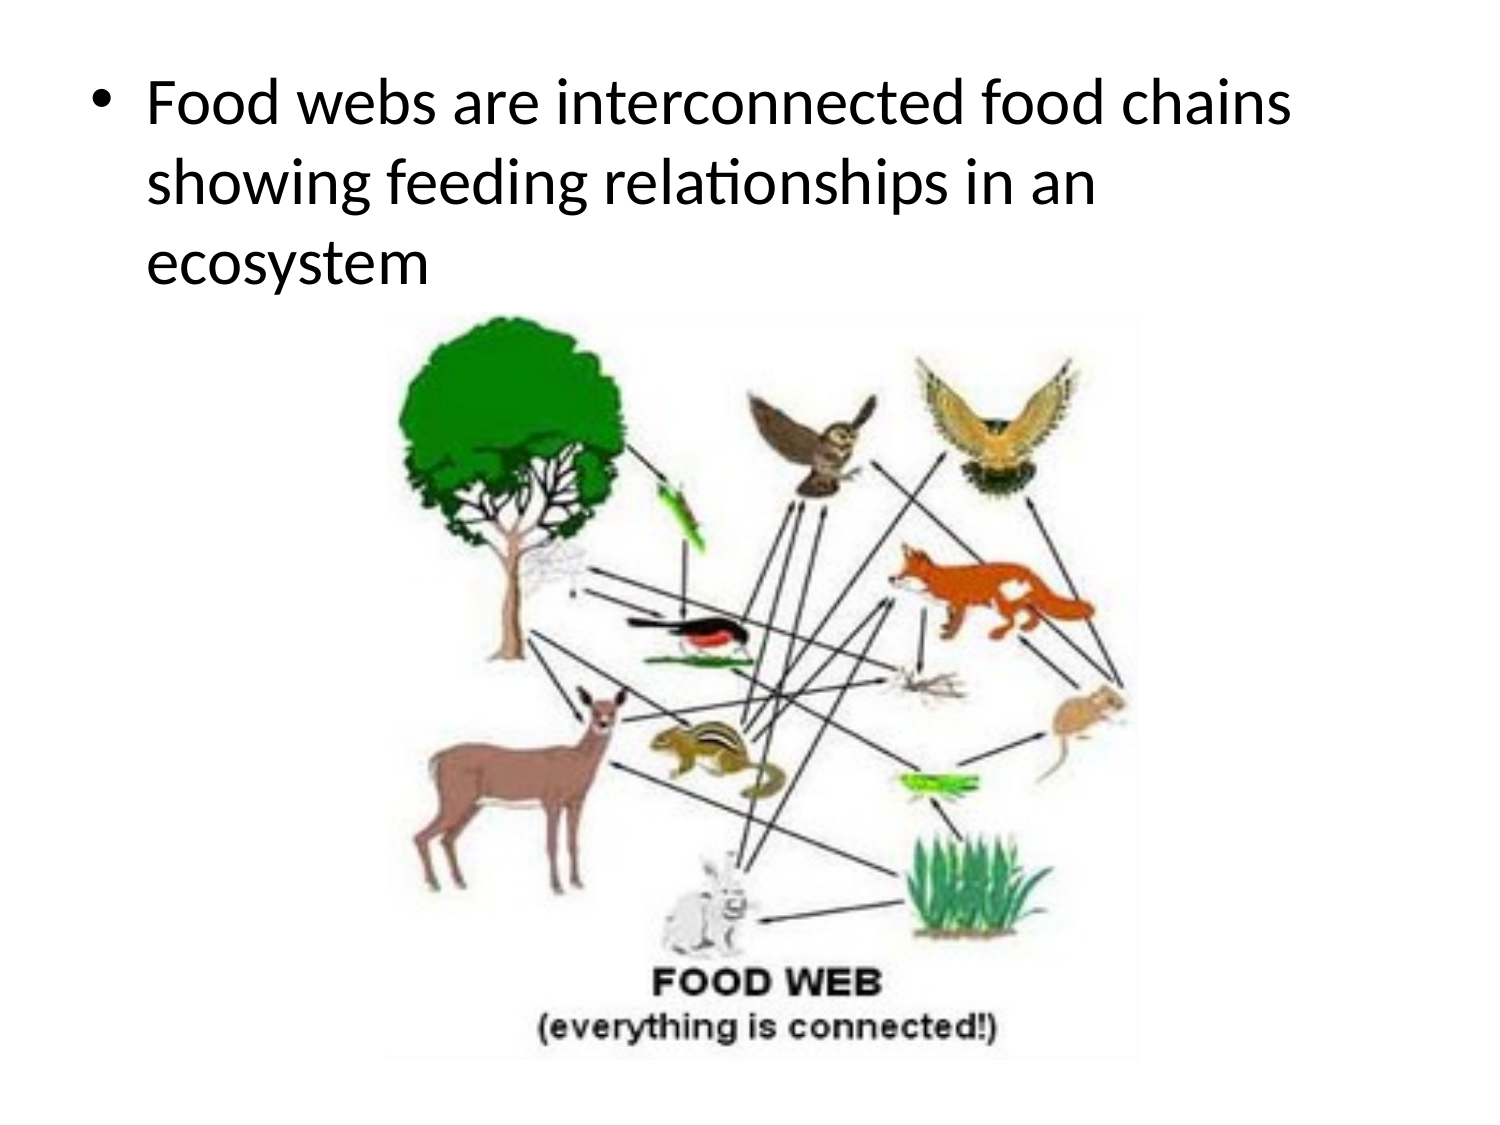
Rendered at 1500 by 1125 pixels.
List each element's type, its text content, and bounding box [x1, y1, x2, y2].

picture [387, 312, 1138, 1060]
list Food webs are interconnected food chains showing feeding relationships in an ecosystem [75, 50, 1425, 1005]
